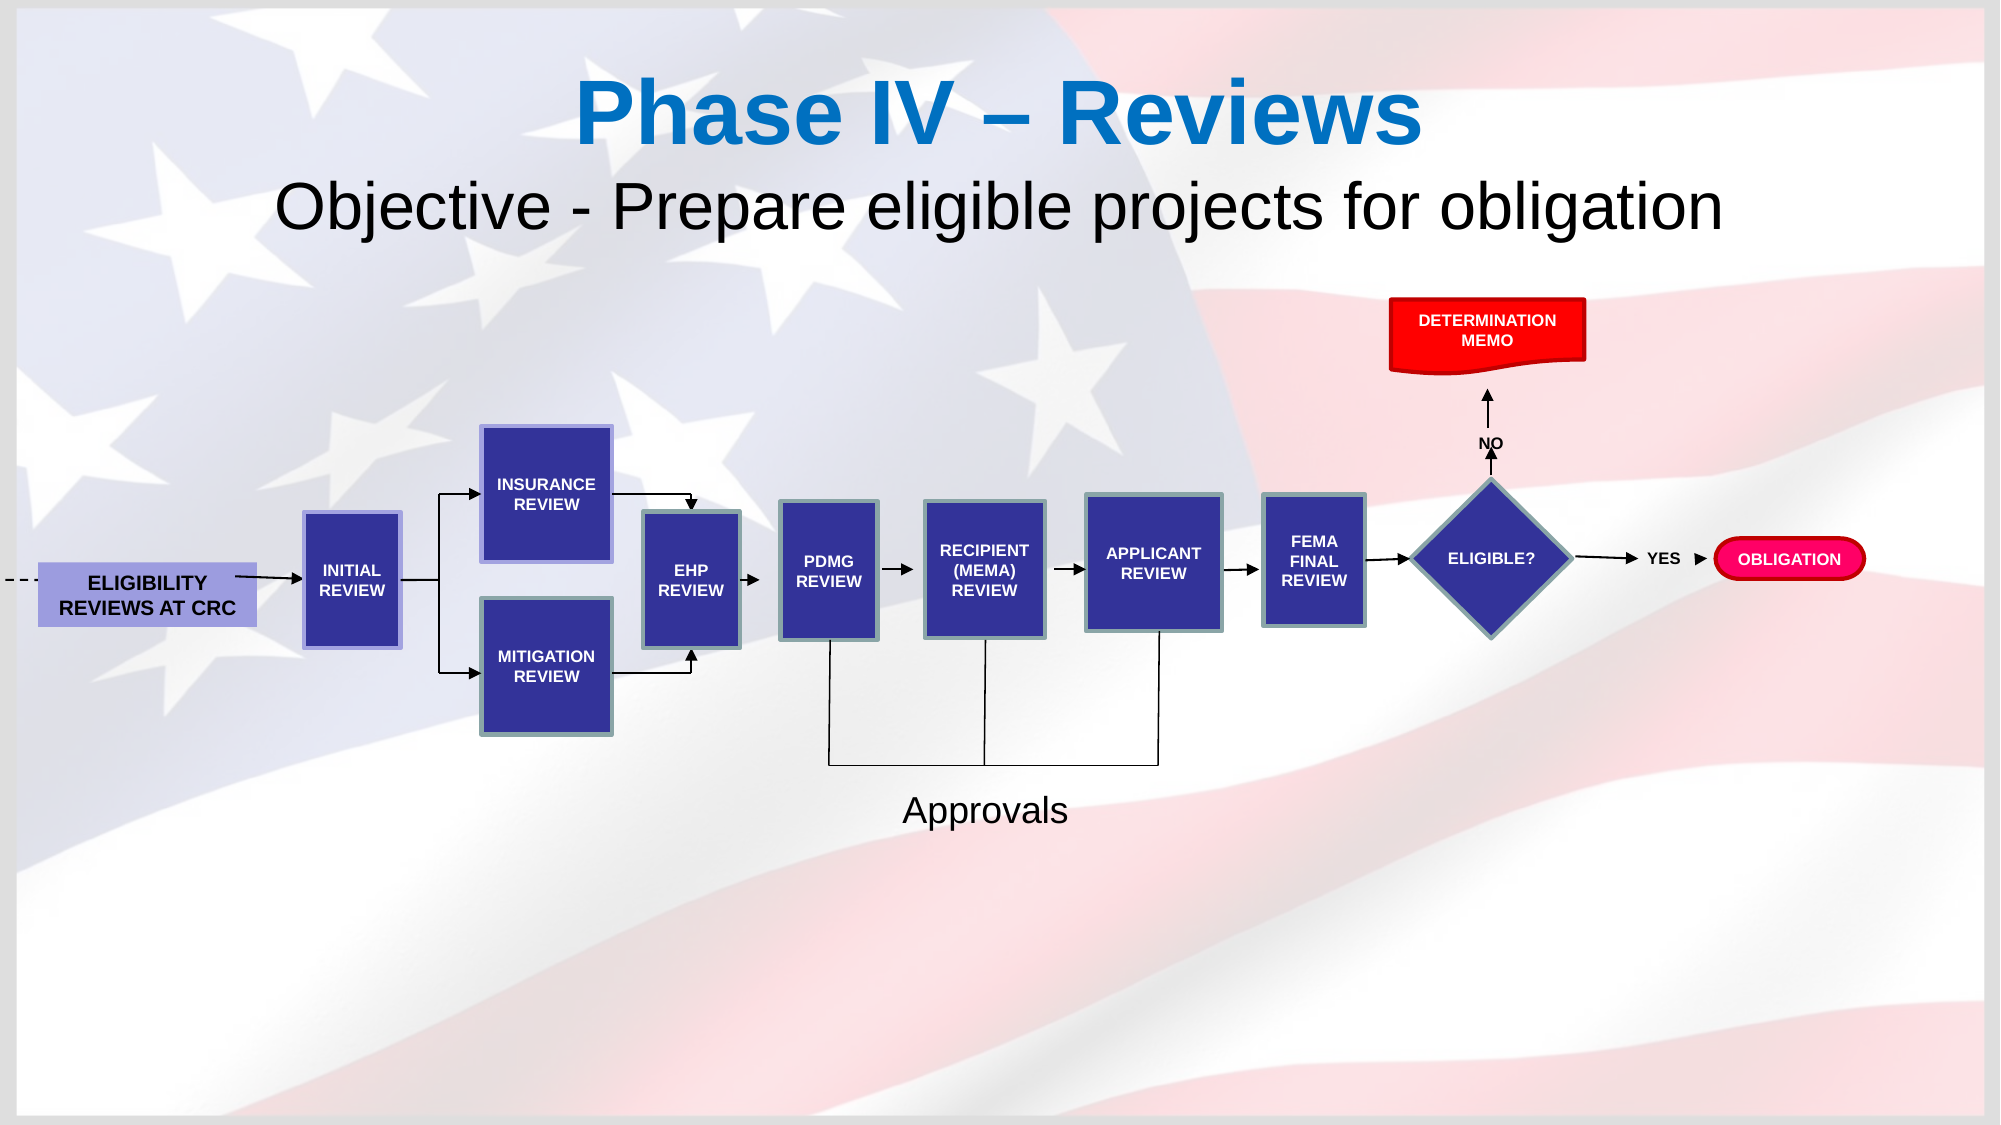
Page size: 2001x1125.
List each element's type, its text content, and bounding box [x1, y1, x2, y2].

text_box PDMG REVIEW [778, 499, 880, 642]
text_box Approvals [814, 778, 1157, 839]
title Phase IV – Reviews Objective - Prepare eligible projects for obligation [99, 45, 1900, 233]
text_box DETERMINATION MEMO [1388, 297, 1587, 376]
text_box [5, 425, 740, 735]
text_box RECIPIENT (MEMA) REVIEW [923, 499, 1047, 640]
text_box [1408, 479, 1558, 641]
text_box NO [1444, 425, 1539, 461]
text_box APPLICANT REVIEW [1084, 492, 1224, 633]
text_box YES [1632, 540, 1708, 576]
text_box ELIGIBLE? [1433, 540, 1561, 576]
text_box [1561, 544, 1573, 573]
text_box OBLIGATION [1713, 536, 1867, 581]
text_box FEMA FINAL REVIEW [1261, 492, 1367, 628]
